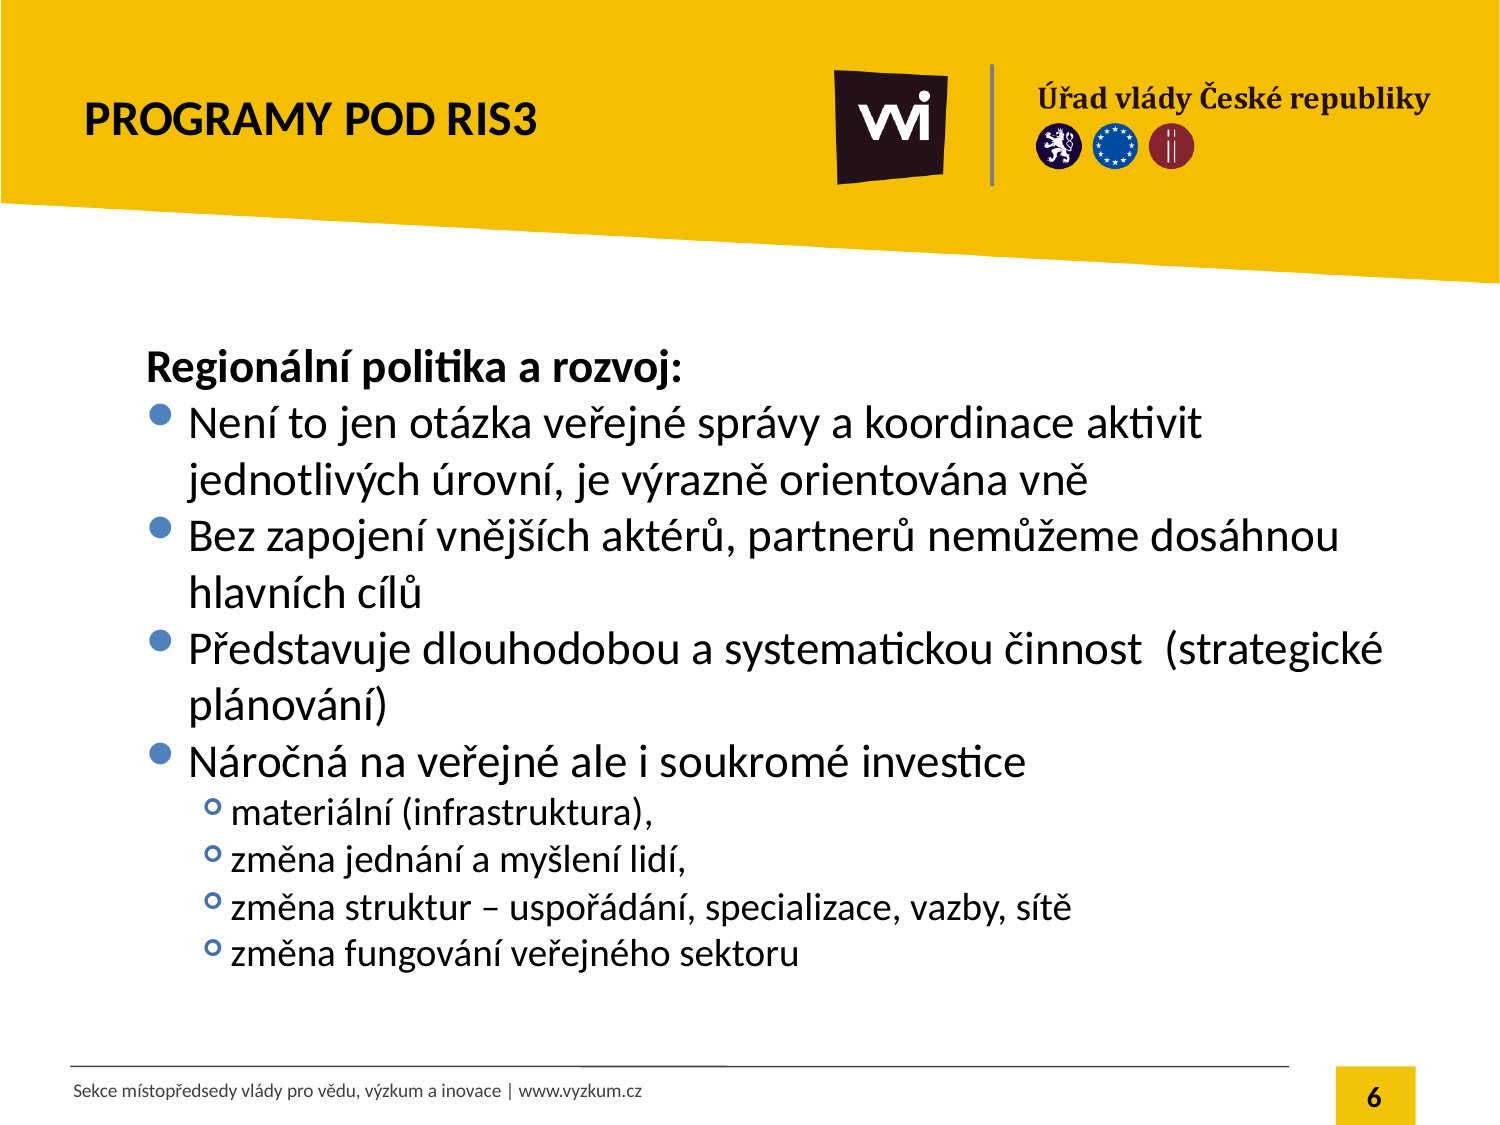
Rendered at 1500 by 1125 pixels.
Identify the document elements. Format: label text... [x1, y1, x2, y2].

slide_number 6 [1324, 1066, 1425, 1125]
title Programy pod RIS3 [70, 70, 727, 153]
list Regionální politika a rozvoj: Není to jen otázka veřejné správy a koordinace aktivit jednotlivých úrovní, je výrazně orientována vně Bez zapojení vnějších aktérů, partnerů nemůžeme dosáhnou hlavních cílů Představuje dlouhodobou a systematickou činnost (strategické plánování) Náročná na veřejné ale i soukromé investice materiální (infrastruktura), změna jednání a myšlení lidí, změna struktur – uspořádání, specializace, vazby, sítě změna fungování veřejného sektoru [75, 328, 1418, 985]
picture [0, 0, 1500, 284]
